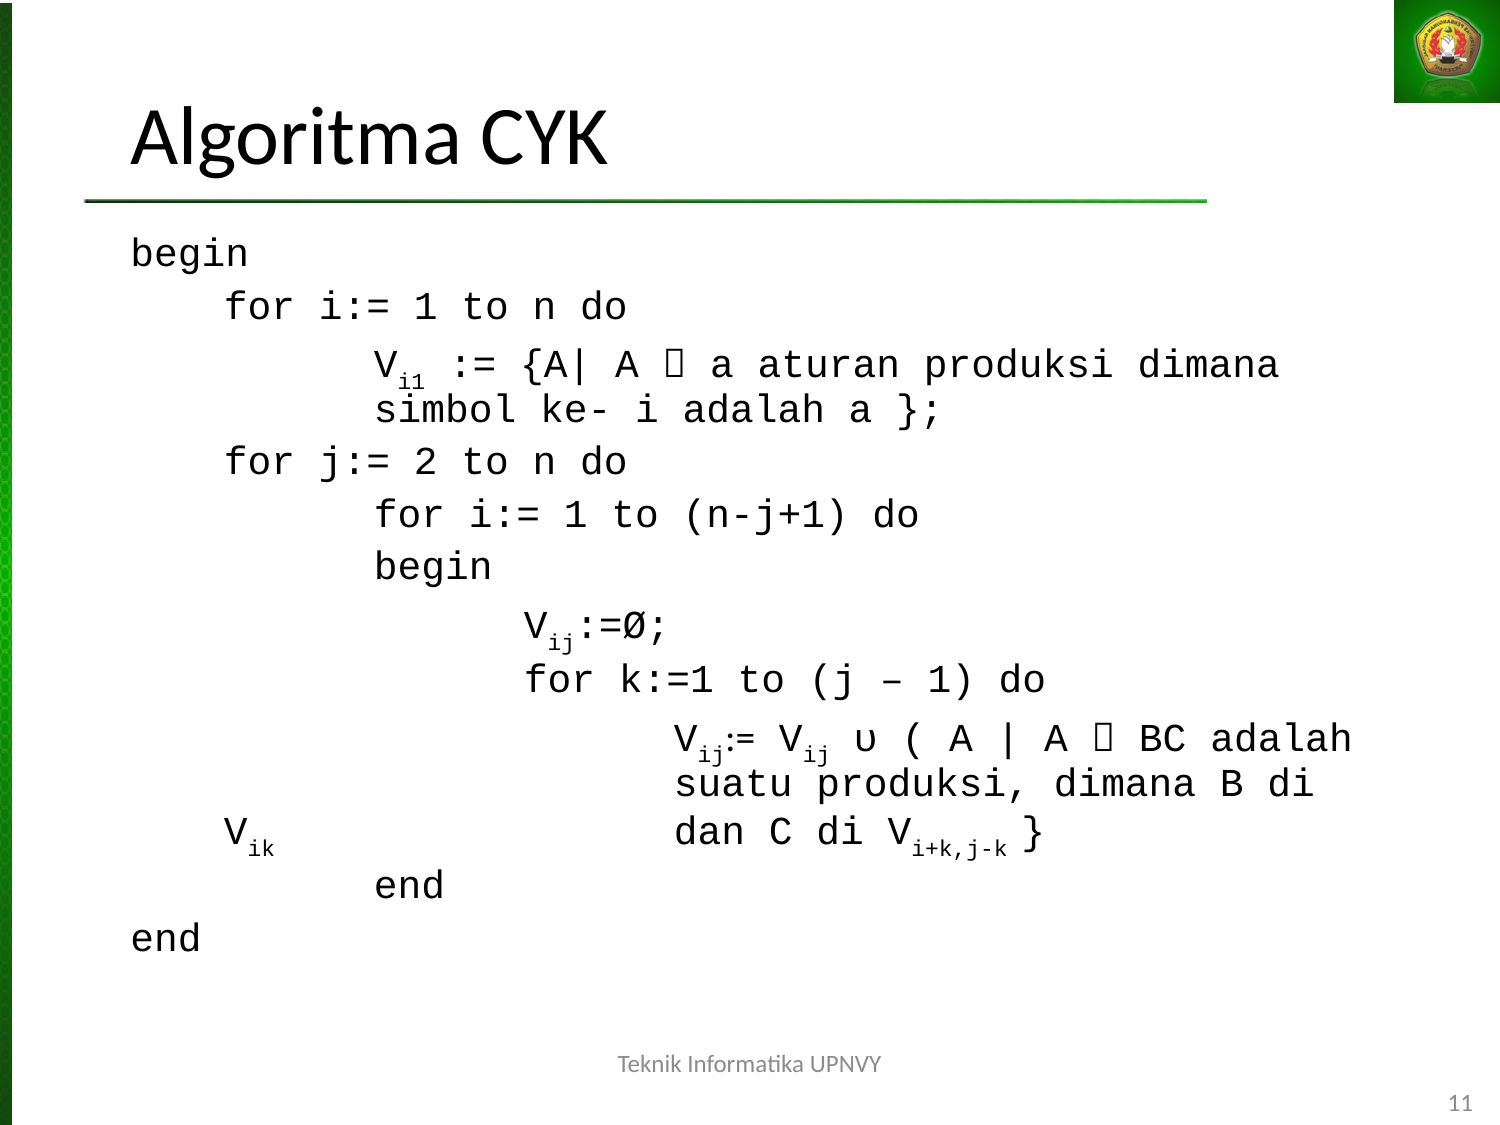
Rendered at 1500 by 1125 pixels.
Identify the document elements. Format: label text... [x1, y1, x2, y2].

list begin for i:= 1 to n do Vi1 := {A| A  a aturan produksi dimana simbol ke- i adalah a }; for j:= 2 to n do for i:= 1 to (n-j+1) do begin Vij:=Ø; for k:=1 to (j – 1) do Vij:= Vij υ ( A | A  BC adalah suatu produksi, dimana B di Vik dan C di Vi+k,j-k } end end [115, 224, 1391, 1063]
slide_number 11 [1148, 1078, 1489, 1125]
title Algoritma CYK [115, 37, 1391, 224]
picture [1394, 0, 1500, 103]
picture [82, 199, 115, 203]
footer Teknik Informatika UPNVY [512, 1063, 988, 1100]
picture [0, 3, 12, 1125]
